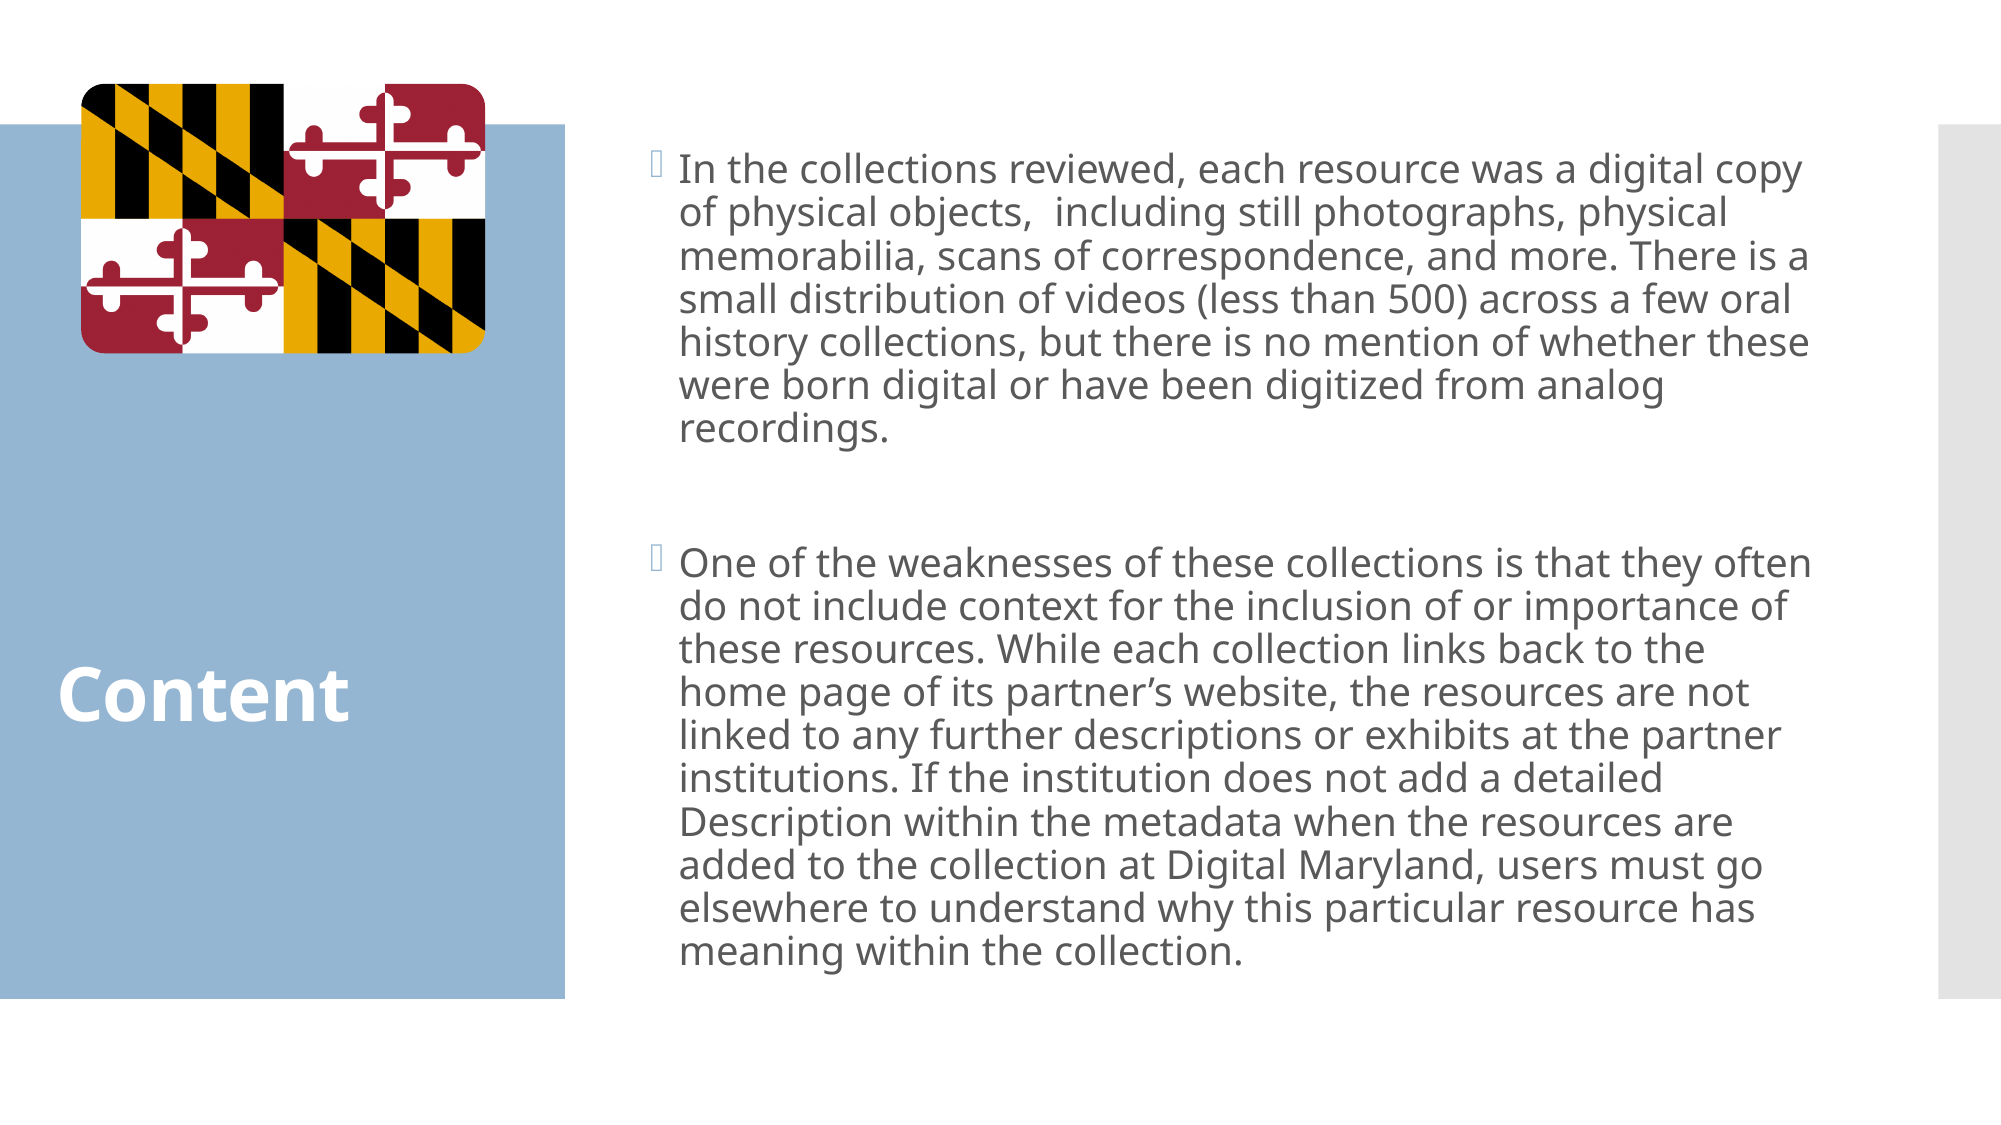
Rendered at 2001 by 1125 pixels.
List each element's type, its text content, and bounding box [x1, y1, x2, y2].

picture [81, 83, 486, 354]
title Content [41, 454, 525, 940]
list In the collections reviewed, each resource was a digital copy of physical objects, including still photographs, physical memorabilia, scans of correspondence, and more. There is a small distribution of videos (less than 500) across a few oral history collections, but there is no mention of whether these were born digital or have been digitized from analog recordings. One of the weaknesses of these collections is that they often do not include context for the inclusion of or importance of these resources. While each collection links back to the home page of its partner’s website, the resources are not linked to any further descriptions or exhibits at the partner institutions. If the institution does not add a detailed Description within the metadata when the resources are added to the collection at Digital Maryland, users must go elsewhere to understand why this particular resource has meaning within the collection. [634, 141, 1835, 982]
